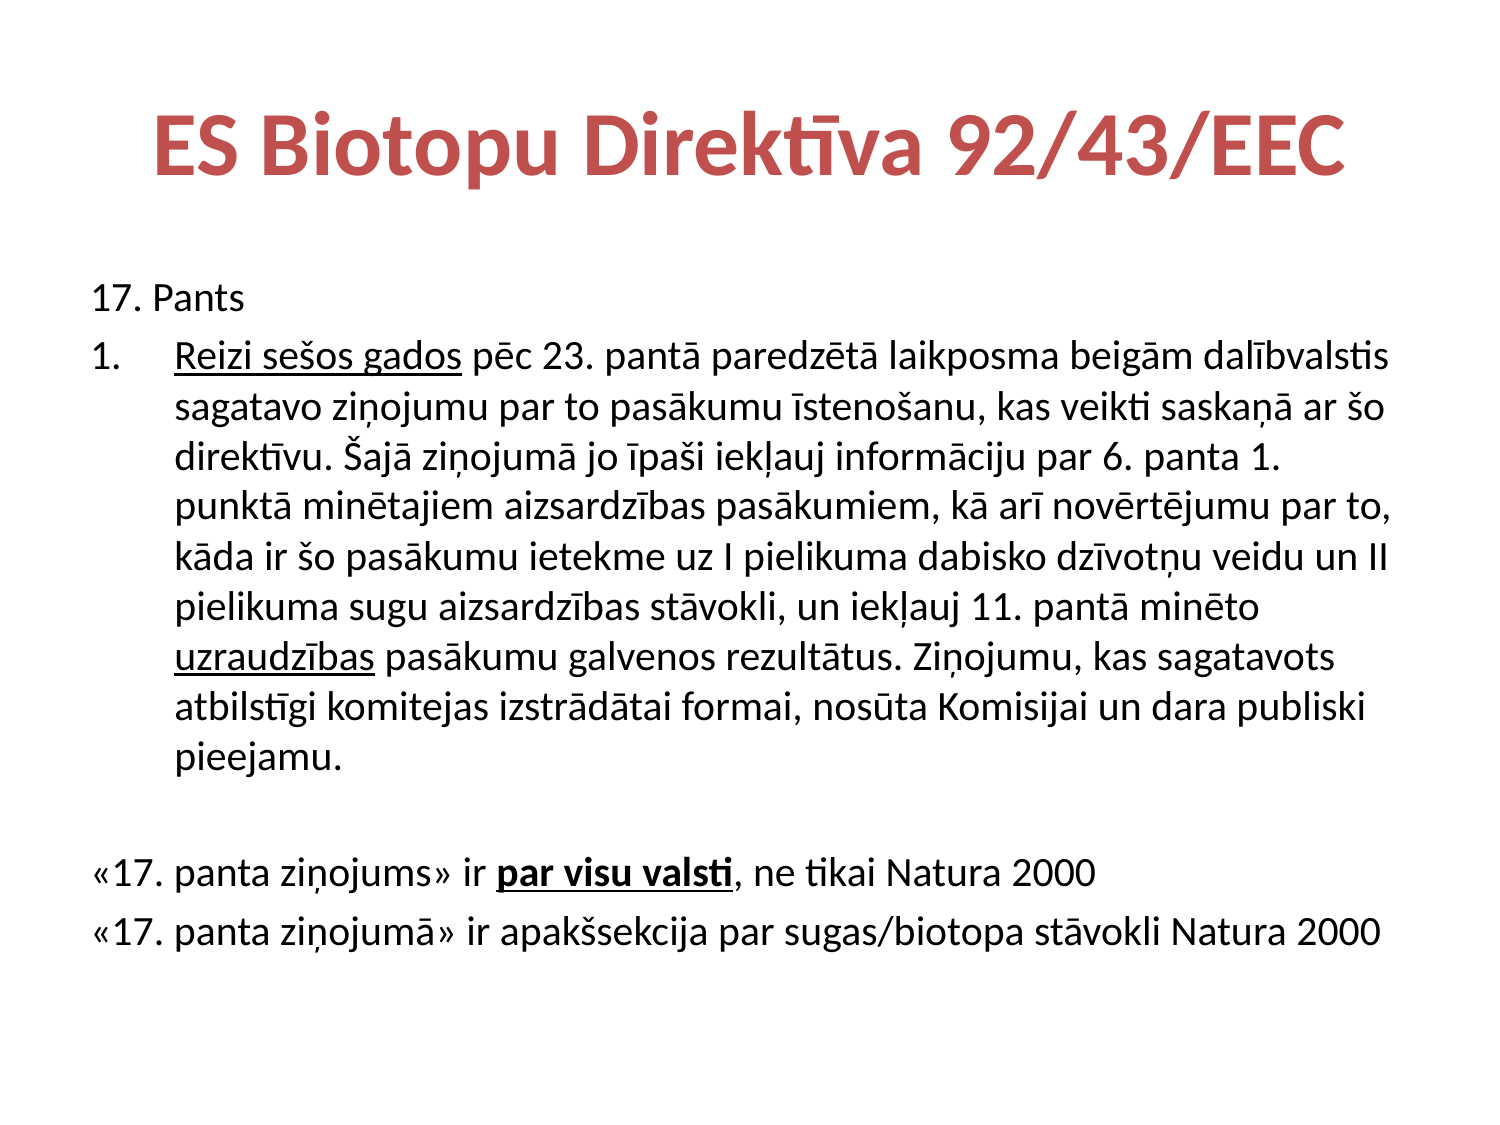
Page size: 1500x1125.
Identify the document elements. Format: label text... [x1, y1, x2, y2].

title ES Biotopu Direktīva 92/43/EEC [75, 45, 1425, 233]
list 17. Pants Reizi sešos gados pēc 23. pantā paredzētā laikposma beigām dalībvalstis sagatavo ziņojumu par to pasākumu īstenošanu, kas veikti saskaņā ar šo direktīvu. Šajā ziņojumā jo īpaši iekļauj informāciju par 6. panta 1. punktā minētajiem aizsardzības pasākumiem, kā arī novērtējumu par to, kāda ir šo pasākumu ietekme uz I pielikuma dabisko dzīvotņu veidu un II pielikuma sugu aizsardzības stāvokli, un iekļauj 11. pantā minēto uzraudzības pasākumu galvenos rezultātus. Ziņojumu, kas sagatavots atbilstīgi komitejas izstrādātai formai, nosūta Komisijai un dara publiski pieejamu. «17. panta ziņojums» ir par visu valsti, ne tikai Natura 2000 «17. panta ziņojumā» ir apakšsekcija par sugas/biotopa stāvokli Natura 2000 [75, 262, 1425, 938]
